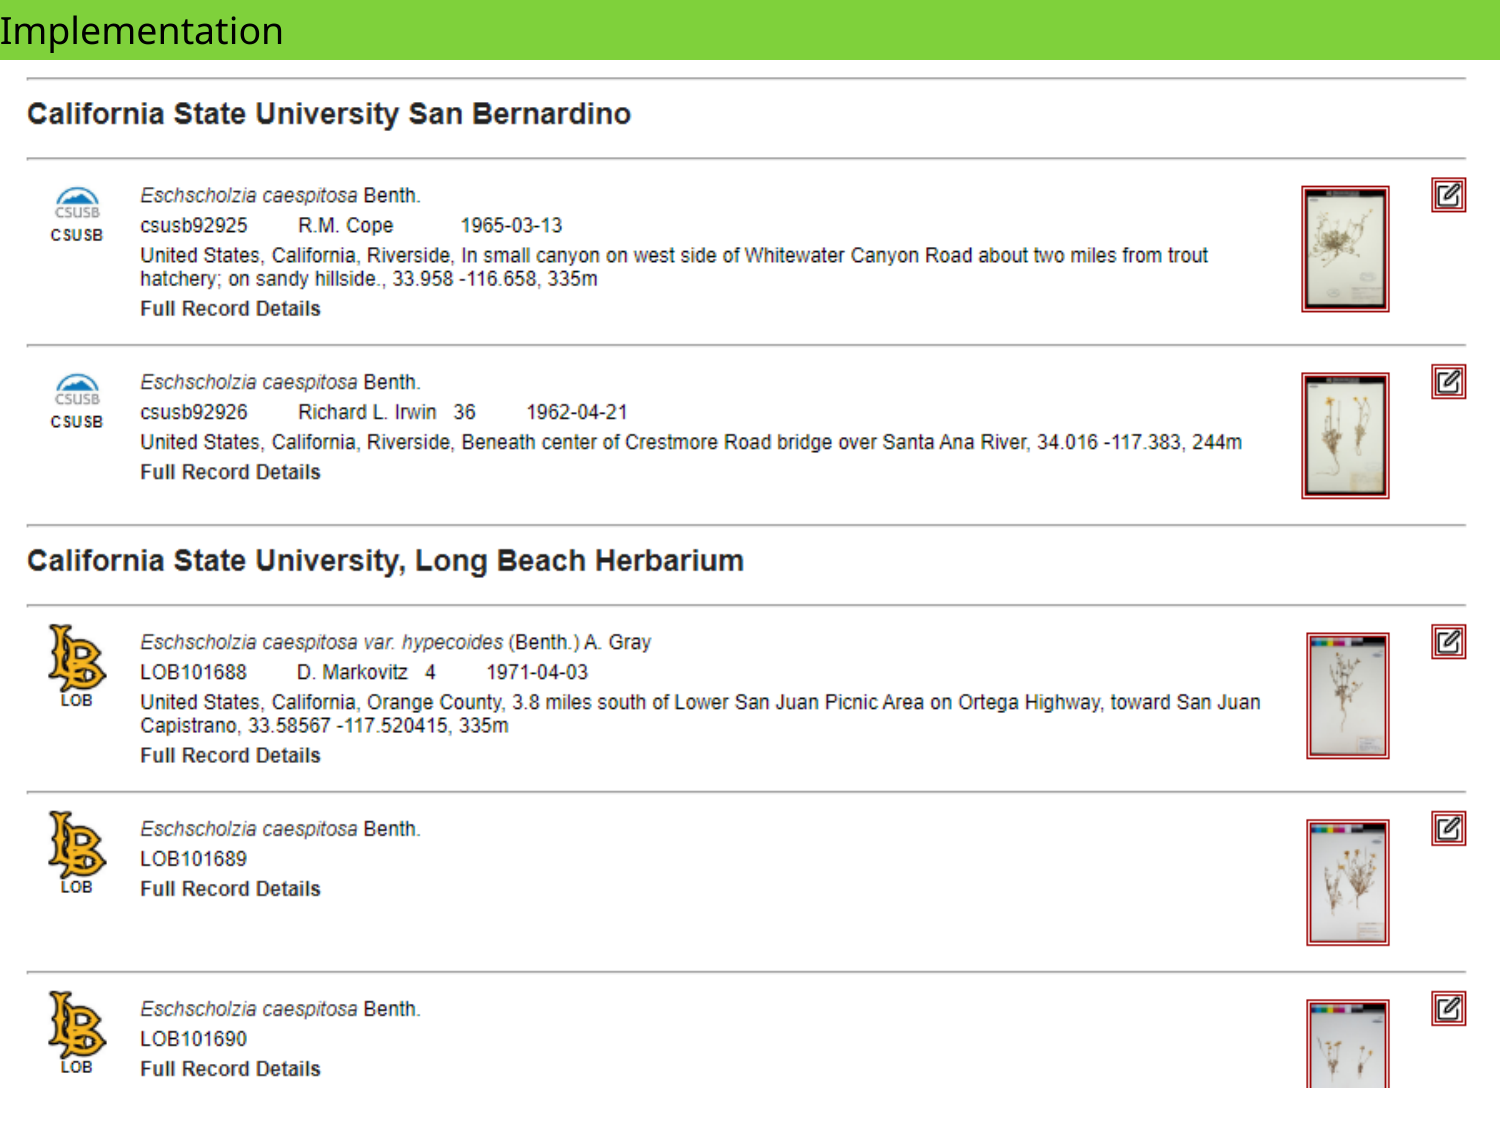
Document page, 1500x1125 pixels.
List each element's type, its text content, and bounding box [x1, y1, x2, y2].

picture [2, 66, 1500, 1088]
text_box Implementation [0, 0, 300, 60]
